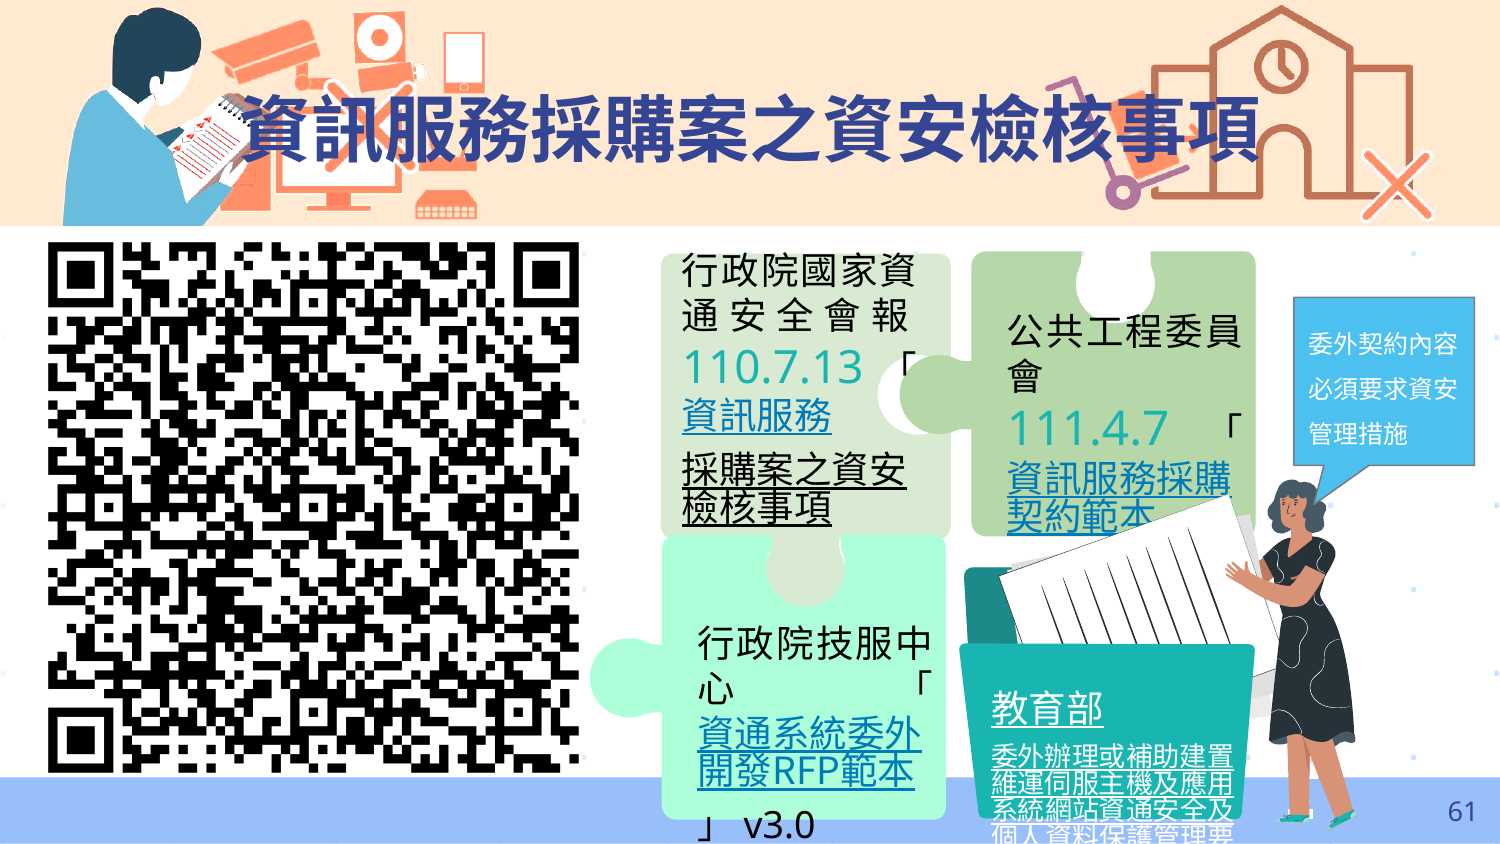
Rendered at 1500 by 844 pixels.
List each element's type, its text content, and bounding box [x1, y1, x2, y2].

picture [44, 242, 583, 775]
slide_number ‹#› [1403, 779, 1494, 844]
text_box 行政院技服中心「資通系統委外開發RFP範本」v3.0 [682, 621, 948, 819]
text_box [958, 479, 1358, 832]
text_box [589, 621, 938, 820]
text_box 委外契約內容必須要求資安管理措施 [1293, 297, 1475, 477]
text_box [660, 251, 1258, 613]
picture [0, 0, 1500, 227]
